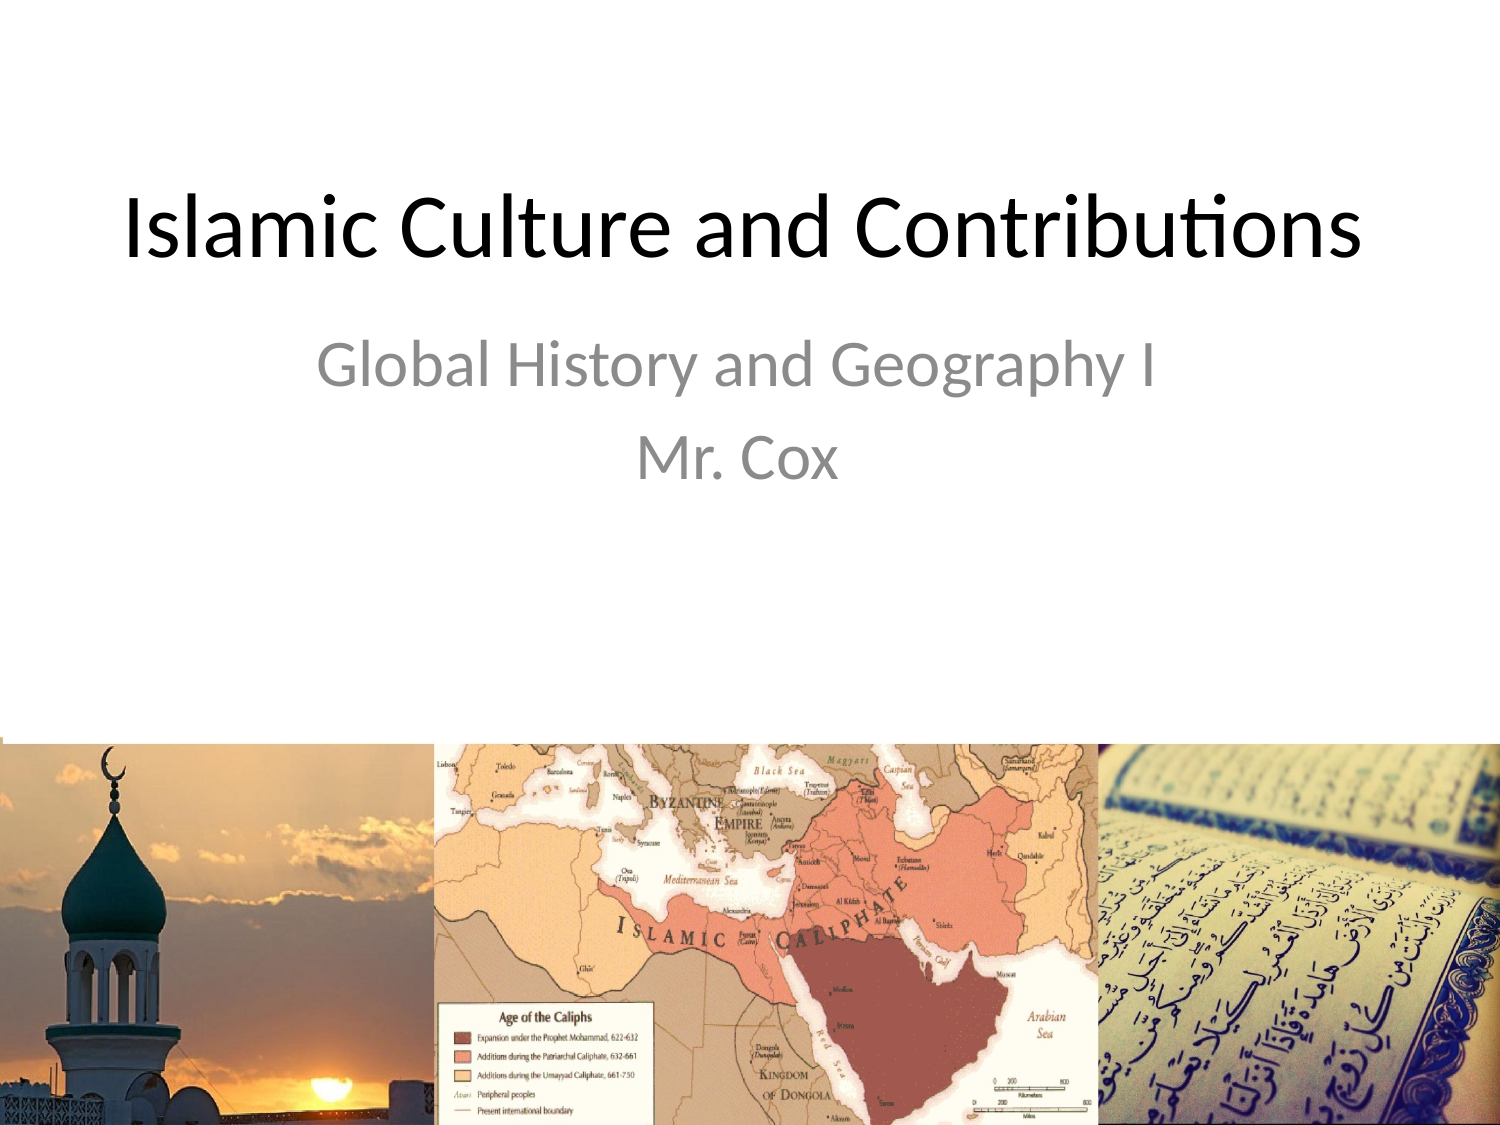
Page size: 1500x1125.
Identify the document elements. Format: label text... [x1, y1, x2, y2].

title Islamic Culture and Contributions [50, 99, 1438, 342]
picture [0, 0, 1500, 1125]
subtitle Global History and Geography I Mr. Cox [212, 312, 1263, 600]
